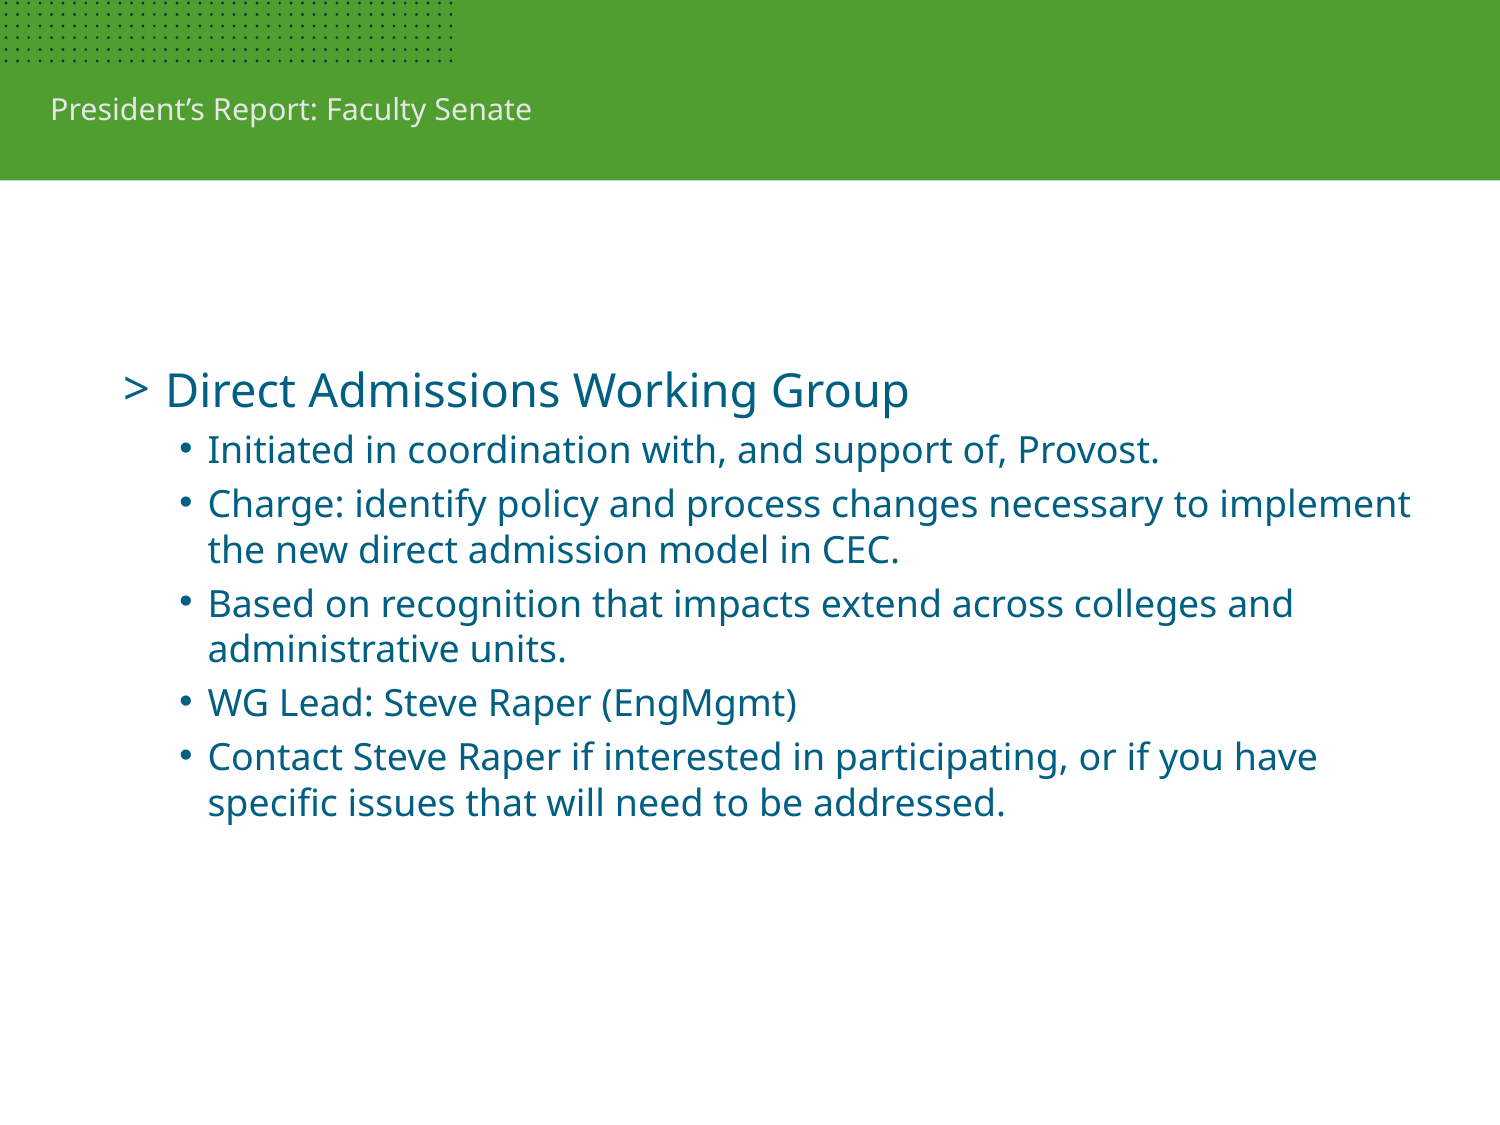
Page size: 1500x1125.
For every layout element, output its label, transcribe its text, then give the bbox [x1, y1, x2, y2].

list President’s Report: Faculty Senate [35, 80, 1409, 138]
list Direct Admissions Working Group Initiated in coordination with, and support of, Provost. Charge: identify policy and process changes necessary to implement the new direct admission model in CEC. Based on recognition that impacts extend across colleges and administrative units. WG Lead: Steve Raper (EngMgmt) Contact Steve Raper if interested in participating, or if you have specific issues that will need to be addressed. [108, 354, 1453, 921]
